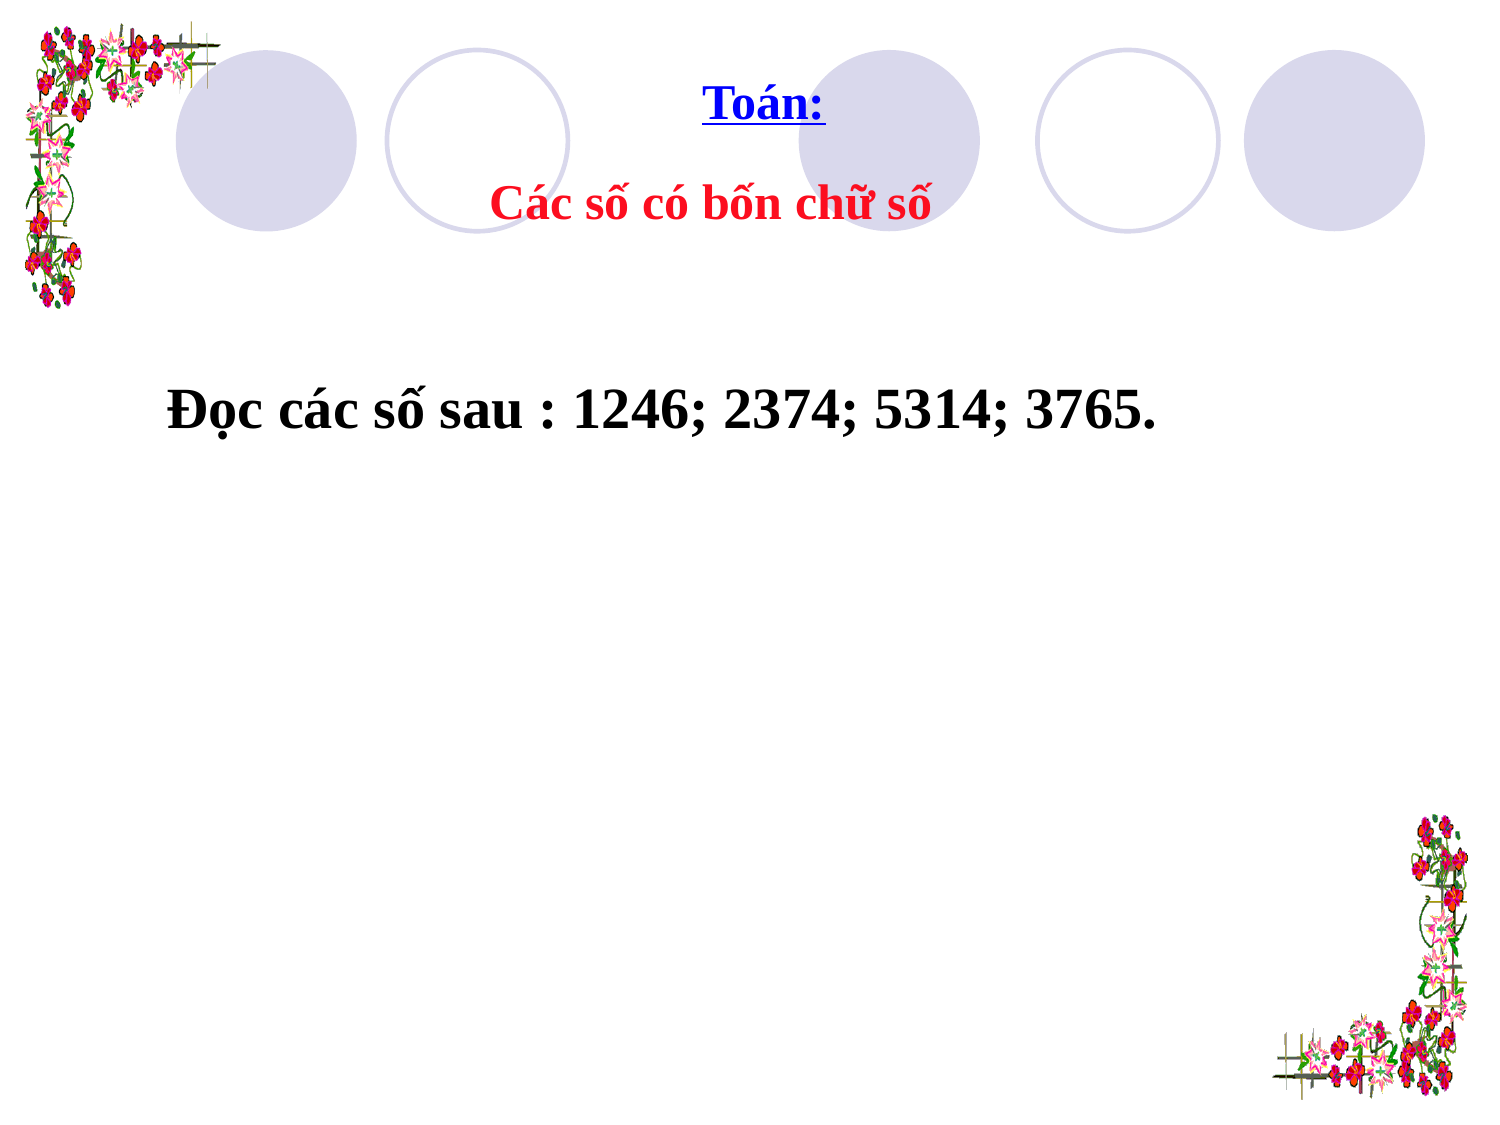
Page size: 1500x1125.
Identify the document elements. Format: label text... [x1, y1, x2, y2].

picture [1106, 811, 1475, 1101]
text_box Các số có bốn chữ số [474, 162, 1050, 238]
text_box Đọc các số sau : 1246; 2374; 5314; 3765. [137, 362, 1275, 448]
picture [18, 21, 387, 311]
text_box Toán: [537, 62, 913, 138]
